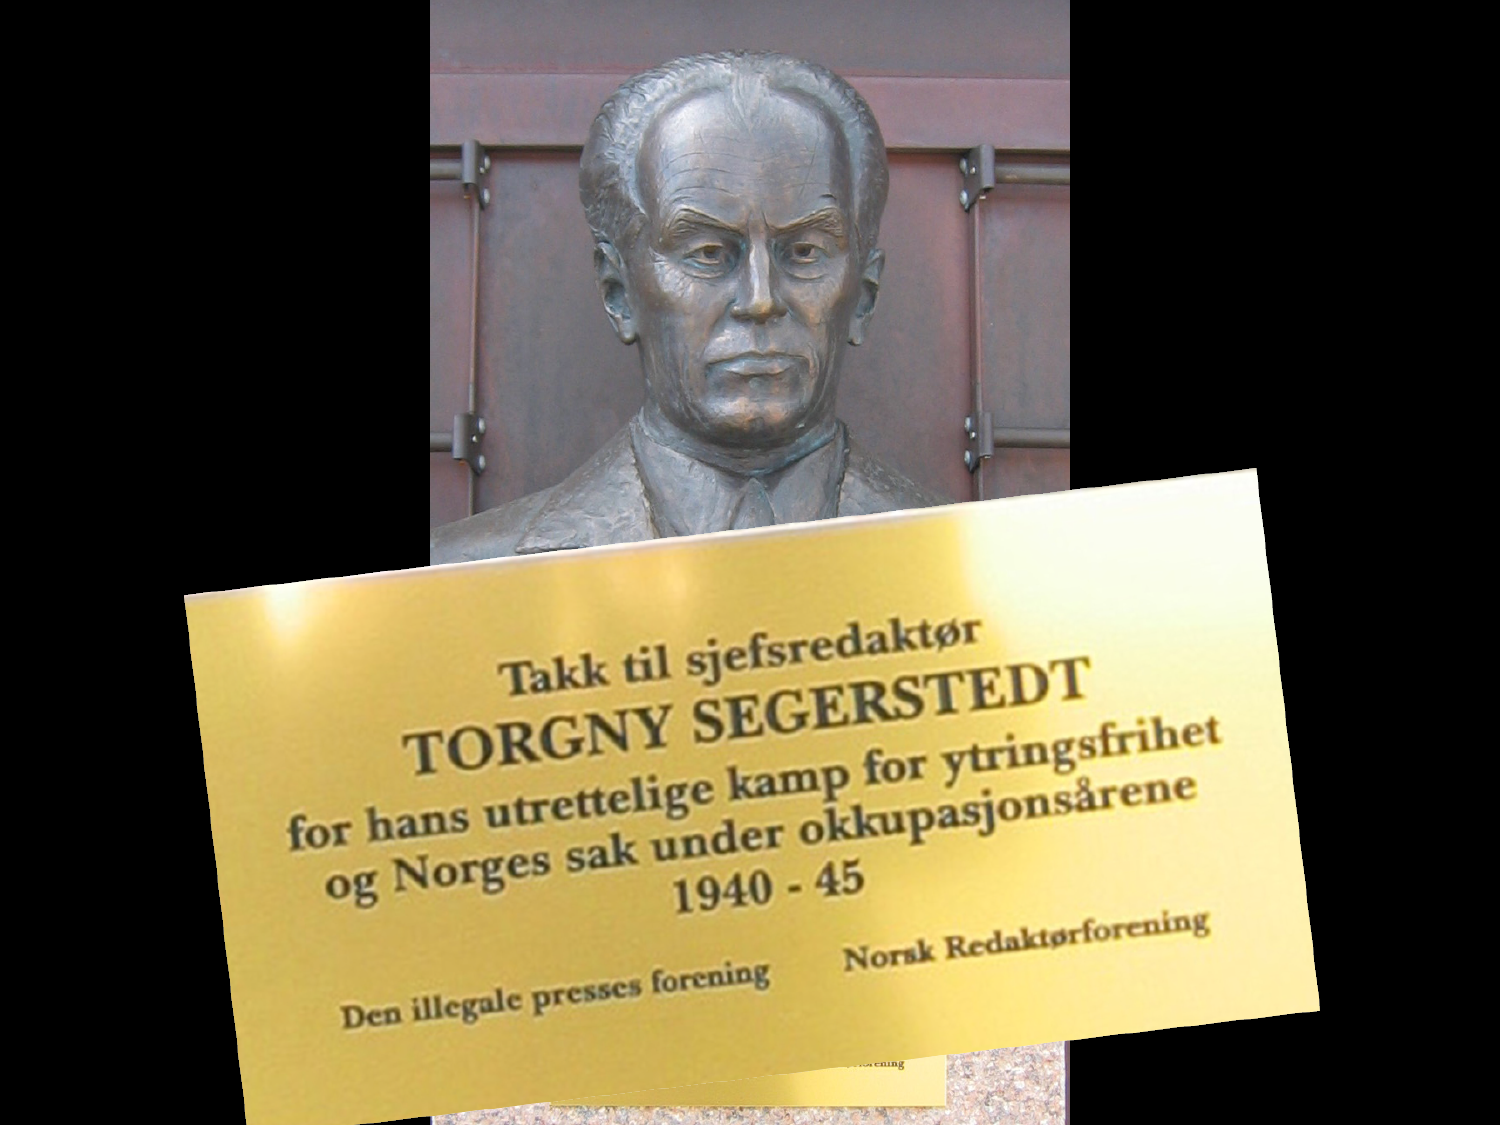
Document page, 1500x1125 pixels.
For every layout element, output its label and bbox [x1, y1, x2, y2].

picture [185, 0, 1319, 1125]
